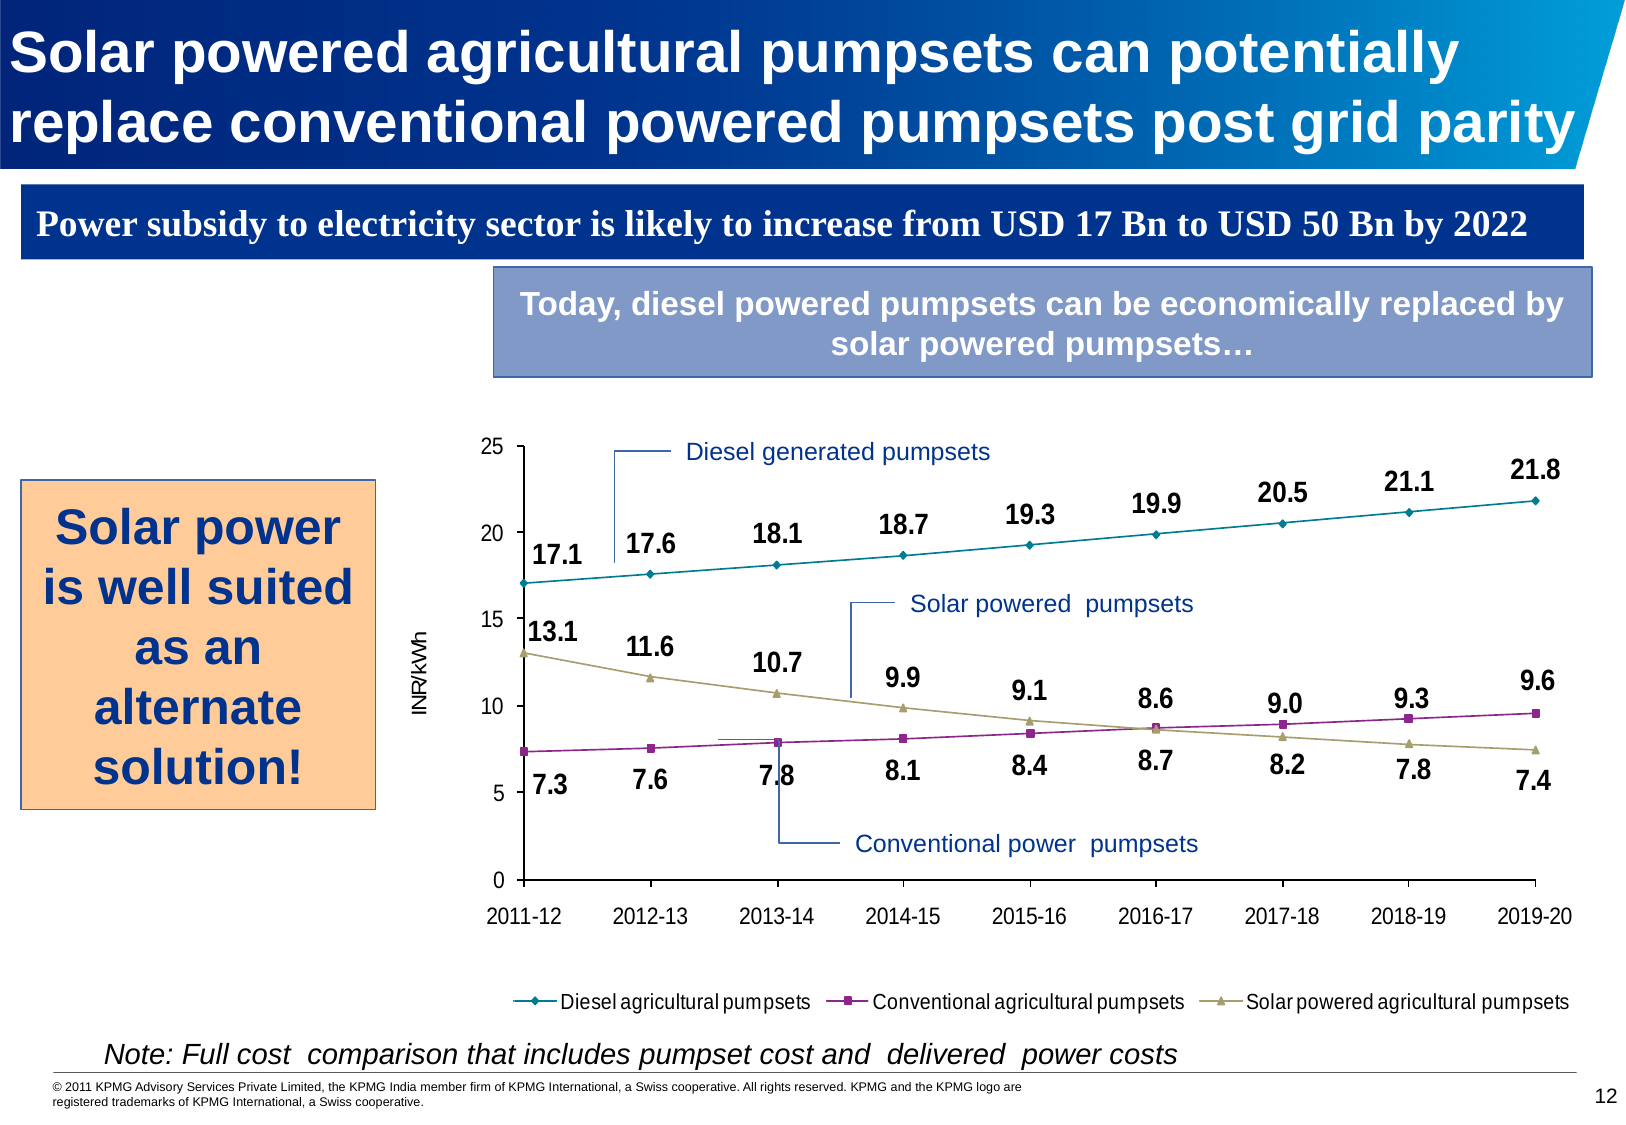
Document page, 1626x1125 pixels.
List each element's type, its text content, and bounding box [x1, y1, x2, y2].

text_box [717, 739, 841, 844]
picture [0, 0, 1374, 169]
picture [1576, 4, 1625, 169]
text_box Today, diesel powered pumpsets can be economically replaced by solar powered pumpsets… [493, 267, 1593, 371]
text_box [850, 602, 896, 698]
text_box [613, 450, 671, 563]
slide_number 11 [1567, 1070, 1618, 1120]
text_box Note: Full cost comparison that includes pumpset cost and delivered power costs [103, 1034, 1333, 1070]
title Solar powered agricultural pumpsets can potentially replace conventional powered pumpsets post grid parity [9, 18, 1582, 150]
text_box Power subsidy to electricity sector is likely to increase from USD 17 Bn to USD 50 Bn by 2022 [21, 184, 1584, 260]
text_box Solar power is well suited as an alternate solution! [21, 479, 346, 810]
picture [351, 373, 1625, 1059]
